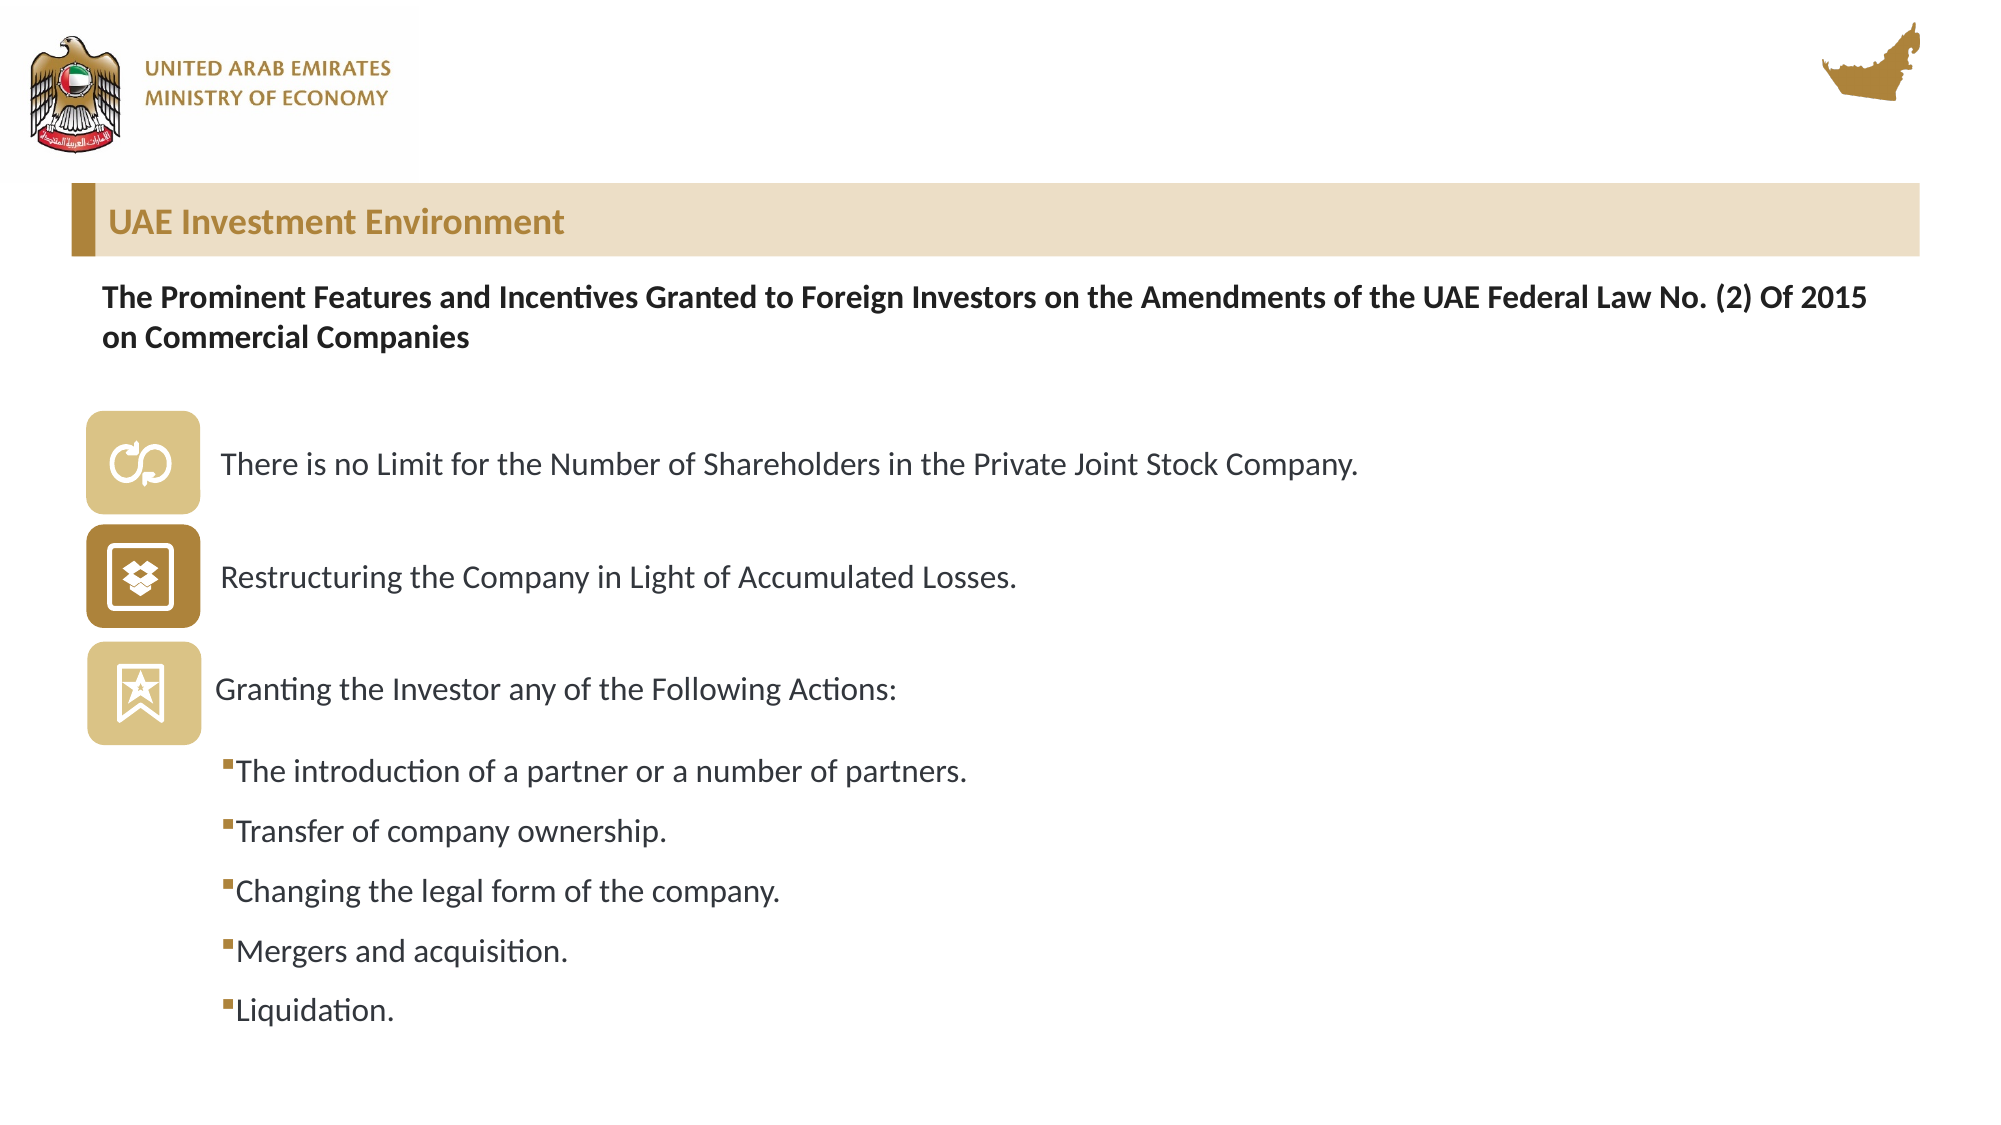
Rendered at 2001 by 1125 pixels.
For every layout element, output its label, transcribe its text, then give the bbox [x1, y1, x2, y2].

text_box [110, 442, 171, 486]
text_box [87, 641, 202, 746]
text_box [86, 410, 201, 515]
text_box [118, 665, 164, 722]
text_box [108, 544, 173, 610]
text_box The introduction of a partner or a number of partners. Transfer of company ownership. Changing the legal form of the company. Mergers and acquisition. Liquidation. [205, 721, 1482, 1036]
text_box Granting the Investor any of the Following Actions: [200, 659, 1783, 715]
picture [0, 6, 419, 183]
text_box UAE Investment Environment [93, 189, 581, 250]
text_box Restructuring the Company in Light of Accumulated Losses. [205, 547, 1669, 603]
text_box [86, 524, 201, 628]
text_box There is no Limit for the Number of Shareholders in the Private Joint Stock Company. [205, 434, 1604, 490]
picture [1822, 22, 1920, 101]
text_box The Prominent Features and Incentives Granted to Foreign Investors on the Amendments of the UAE Federal Law No. (2) Of 2015 on Commercial Companies [87, 267, 1912, 363]
